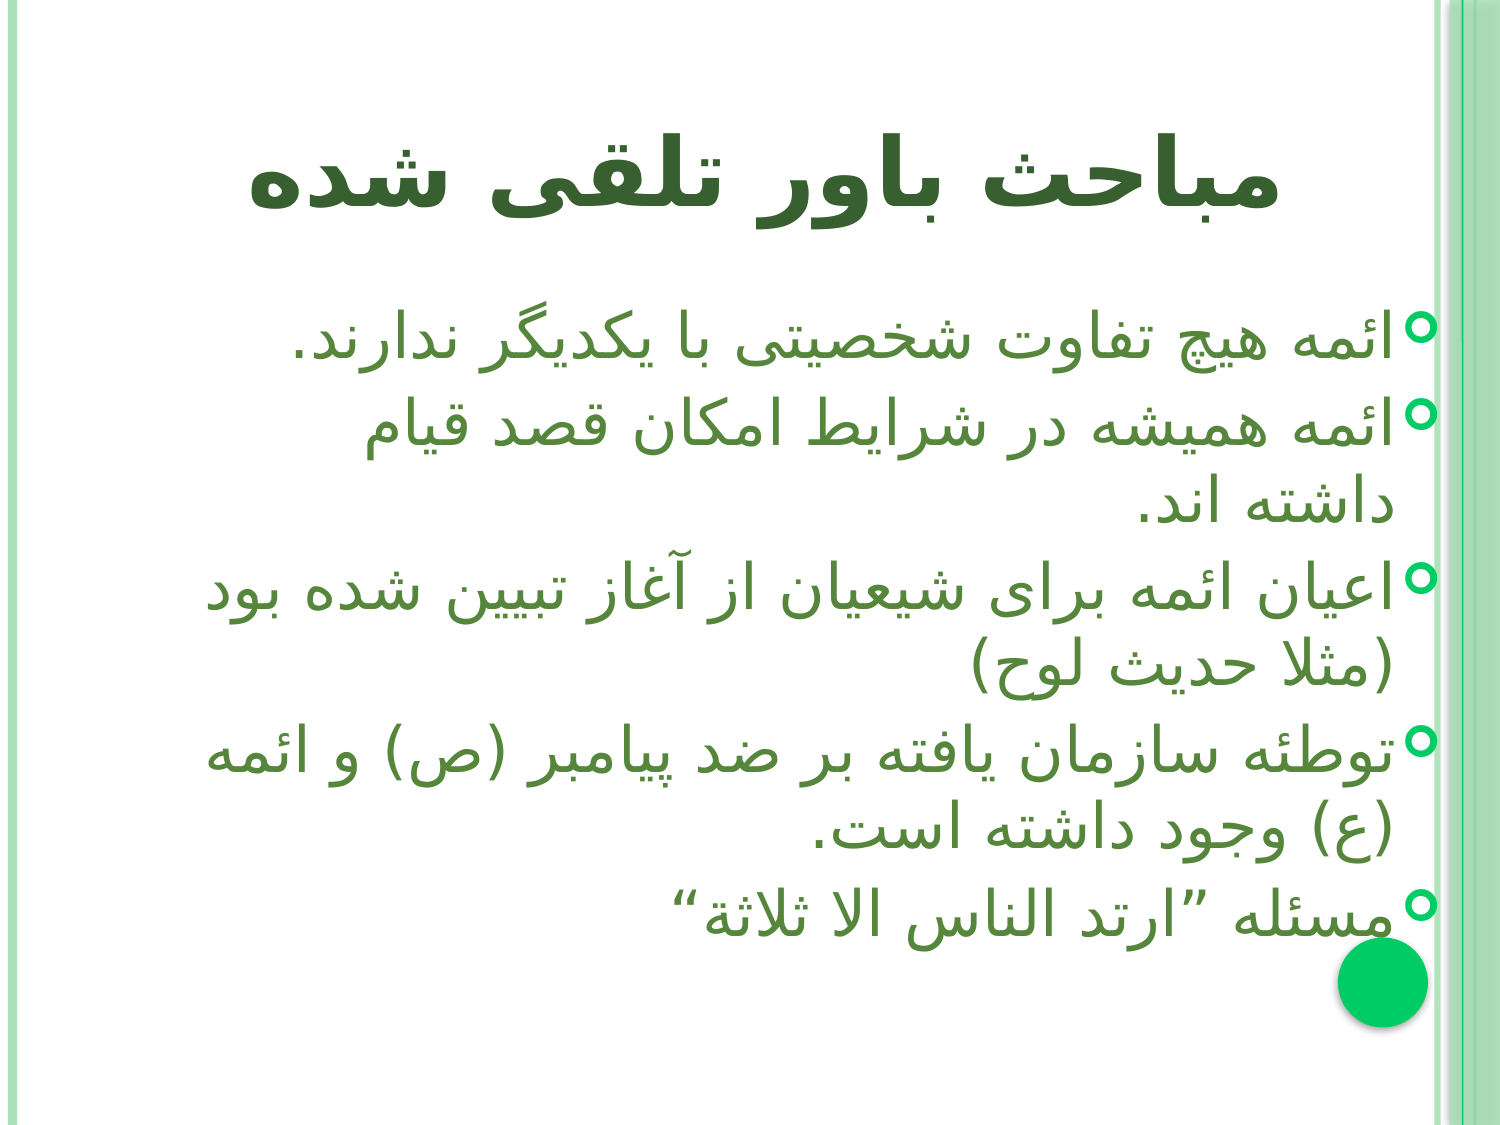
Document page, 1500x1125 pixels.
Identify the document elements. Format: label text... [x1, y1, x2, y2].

list ائمه هيچ تفاوت شخصيتی با يکديگر ندارند. ائمه هميشه در شرايط امکان قصد قيام داشته اند. اعيان ائمه برای شيعيان از آغاز تبيين شده بود (مثلا حديث لوح) توطئه سازمان يافته بر ضد پيامبر (ص) و ائمه (ع) وجود داشته است. مسئله ”ارتد الناس الا ثلاثة“ [174, 287, 1450, 963]
title مباحث باور تلقی شده [75, 45, 1300, 233]
